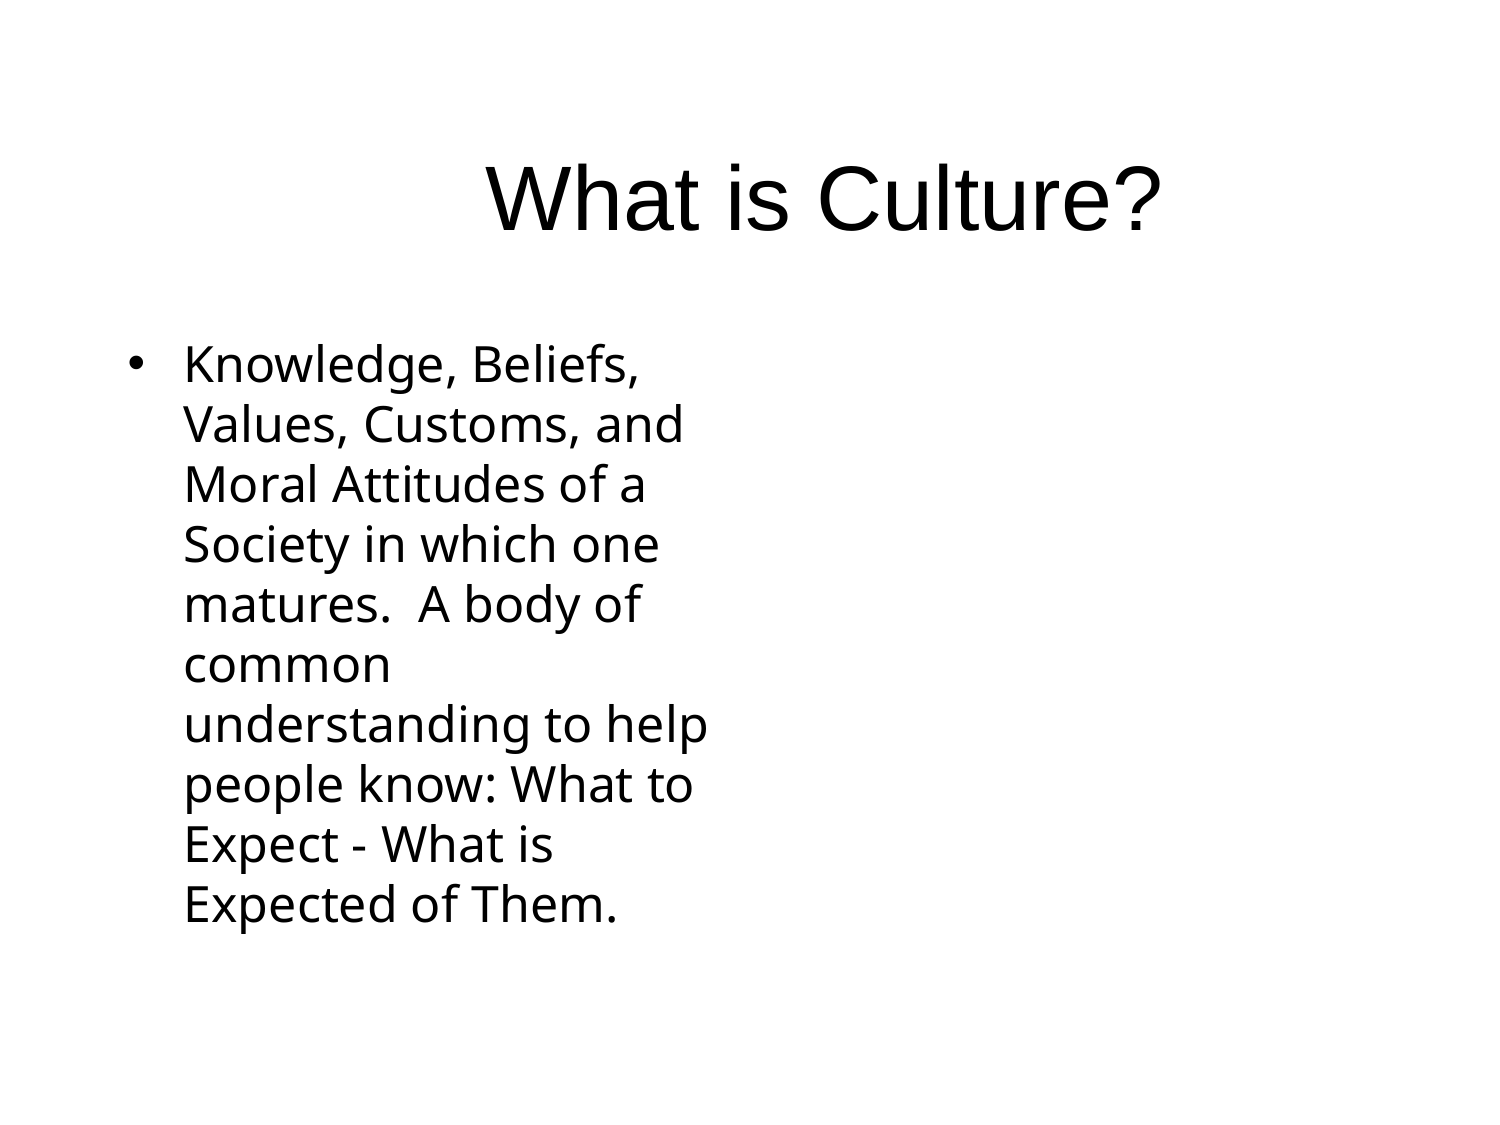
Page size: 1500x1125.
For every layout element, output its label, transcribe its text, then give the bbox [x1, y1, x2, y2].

title What is Culture? [112, 99, 1388, 288]
list Knowledge, Beliefs, Values, Customs, and Moral Attitudes of a Society in which one matures. A body of common understanding to help people know: What to Expect - What is Expected of Them. [112, 324, 738, 1000]
